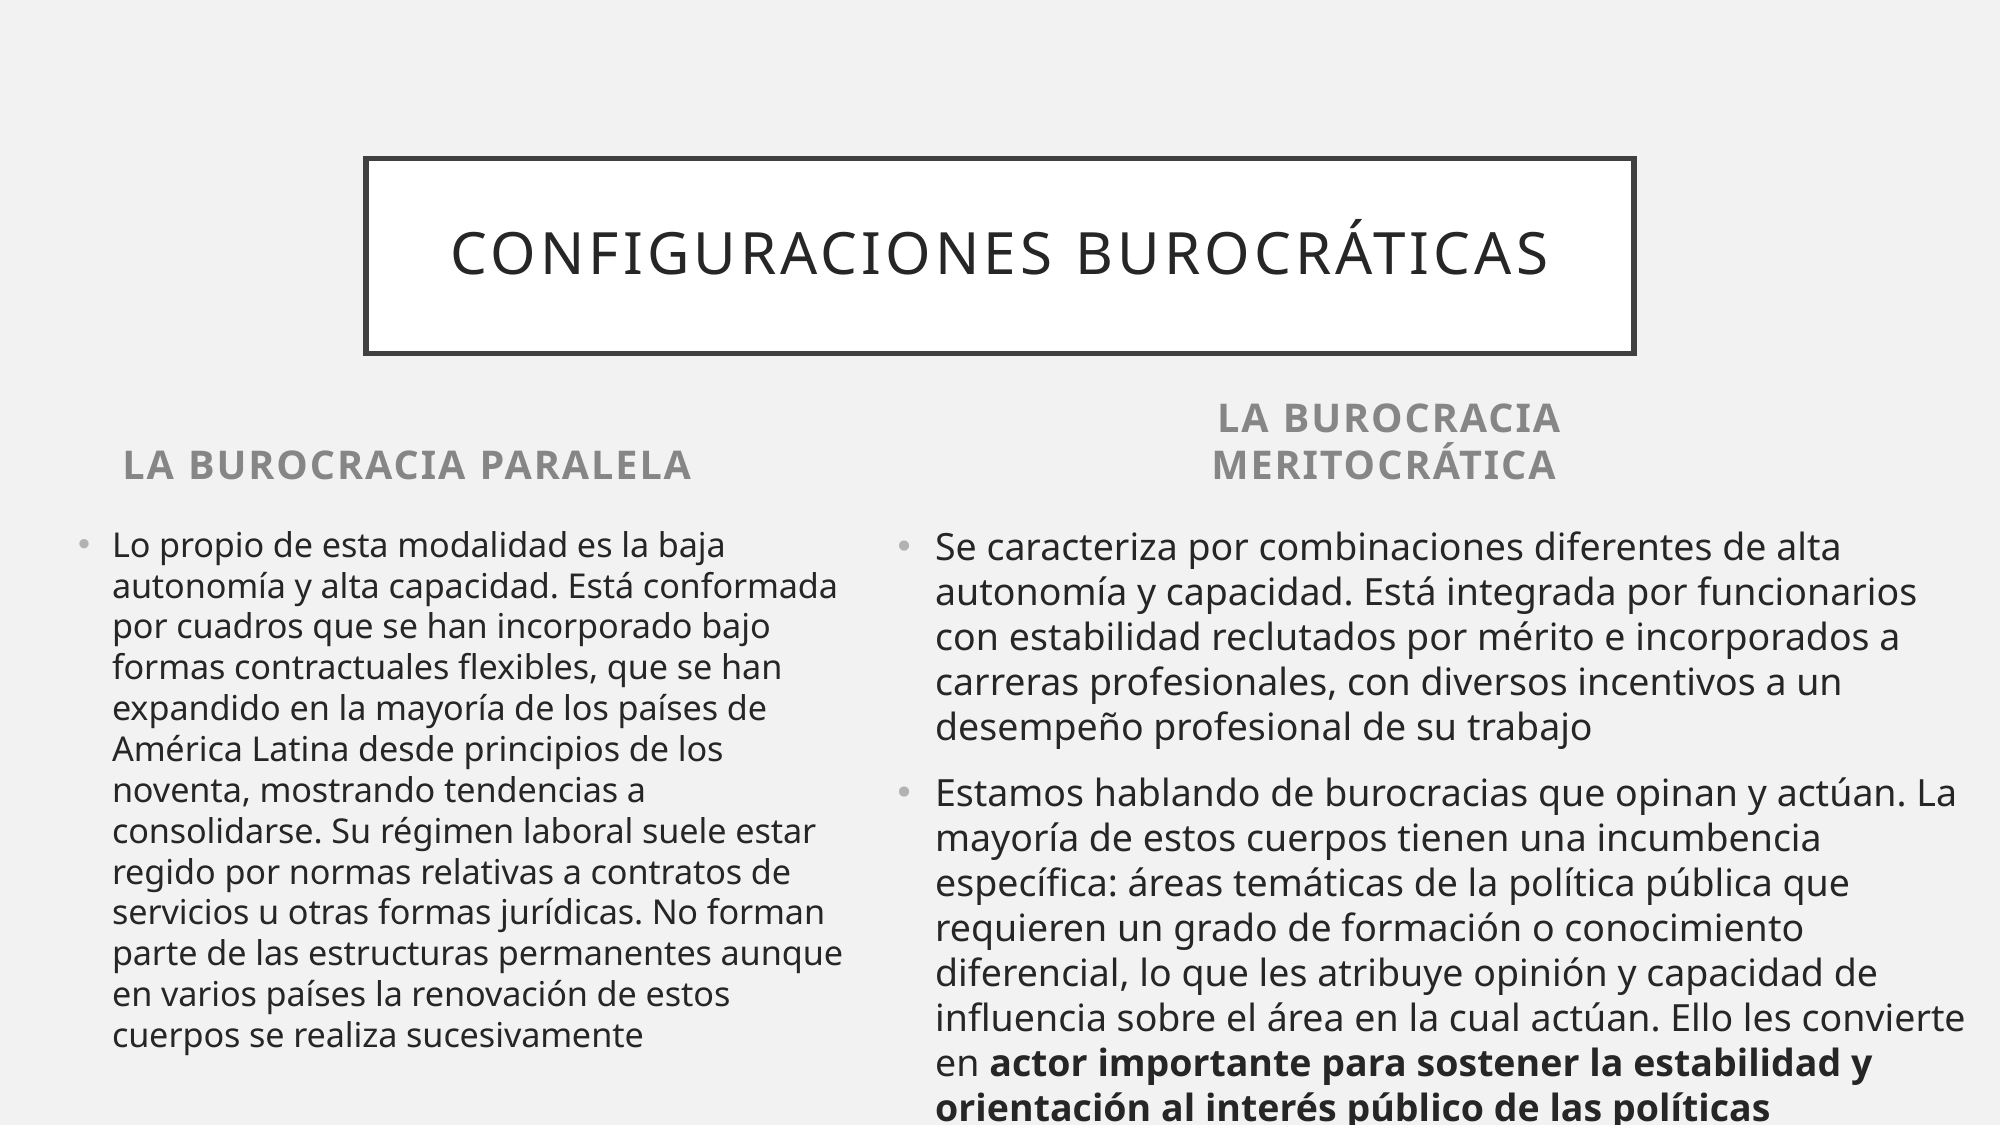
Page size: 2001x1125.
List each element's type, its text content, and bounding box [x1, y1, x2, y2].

title Configuraciones burocráticas [363, 156, 1637, 356]
list La burocracia meritocrática [1039, 379, 1741, 495]
list La burocracia paralela [63, 379, 764, 495]
list Lo propio de esta modalidad es la baja autonomía y alta capacidad. Está conformada por cuadros que se han incorporado bajo formas contractuales flexibles, que se han expandido en la mayoría de los países de América Latina desde principios de los noventa, mostrando tendencias a consolidarse. Su régimen laboral suele estar regido por normas relativas a contratos de servicios u otras formas jurídicas. No forman parte de las estructuras permanentes aunque en varios países la renovación de estos cuerpos se realiza sucesivamente [63, 515, 859, 1070]
list Se caracteriza por combinaciones diferentes de alta autonomía y capacidad. Está integrada por funcionarios con estabilidad reclutados por mérito e incorporados a carreras profesionales, con diversos incentivos a un desempeño profesional de su trabajo Estamos hablando de burocracias que opinan y actúan. La mayoría de estos cuerpos tienen una incumbencia específica: áreas temáticas de la política pública que requieren un grado de formación o conocimiento diferencial, lo que les atribuye opinión y capacidad de influencia sobre el área en la cual actúan. Ello les convierte en actor importante para sostener la estabilidad y orientación al interés público de las políticas [882, 515, 1985, 1070]
